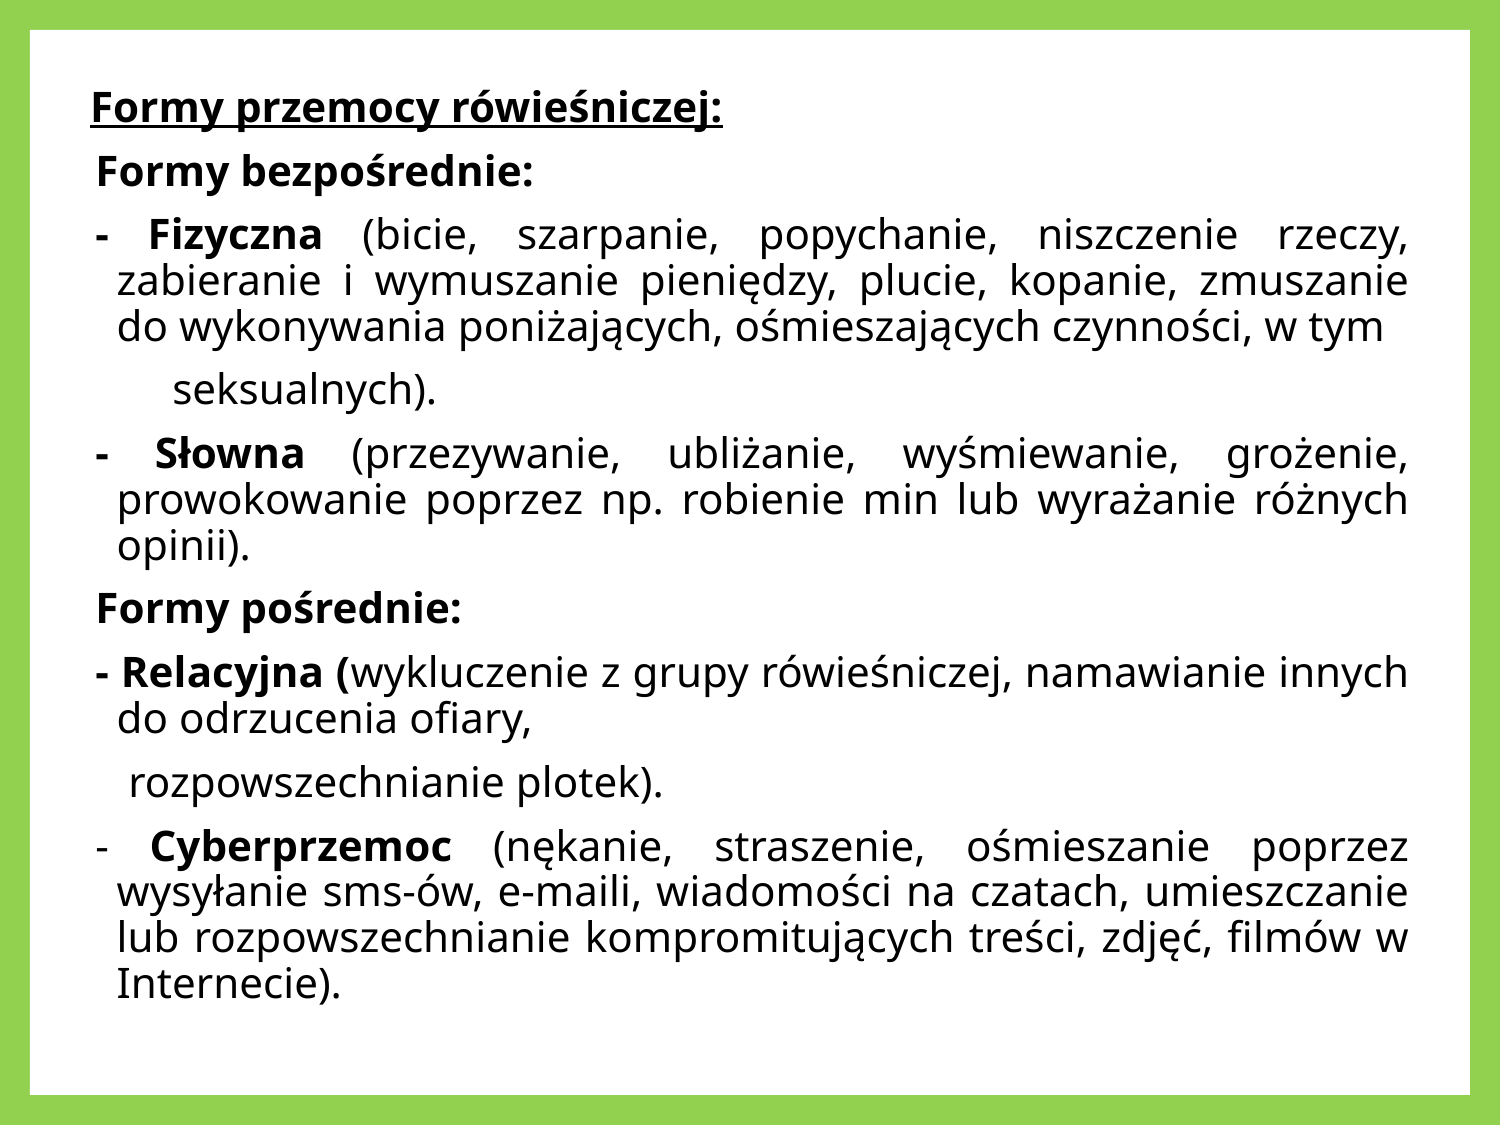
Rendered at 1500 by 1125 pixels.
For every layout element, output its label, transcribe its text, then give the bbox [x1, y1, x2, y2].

list Formy przemocy rówieśniczej: Formy bezpośrednie: - Fizyczna (bicie, szarpanie, popychanie, niszczenie rzeczy, zabieranie i wymuszanie pieniędzy, plucie, kopanie, zmuszanie do wykonywania poniżających, ośmieszających czynności, w tym seksualnych). - Słowna (przezywanie, ubliżanie, wyśmiewanie, grożenie, prowokowanie poprzez np. robienie min lub wyrażanie różnych opinii). Formy pośrednie: - Relacyjna (wykluczenie z grupy rówieśniczej, namawianie innych do odrzucenia ofiary, rozpowszechnianie plotek). - Cyberprzemoc (nękanie, straszenie, ośmieszanie poprzez wysyłanie sms-ów, e-maili, wiadomości na czatach, umieszczanie lub rozpowszechnianie kompromitujących treści, zdjęć, filmów w Internecie). [75, 78, 1425, 1059]
